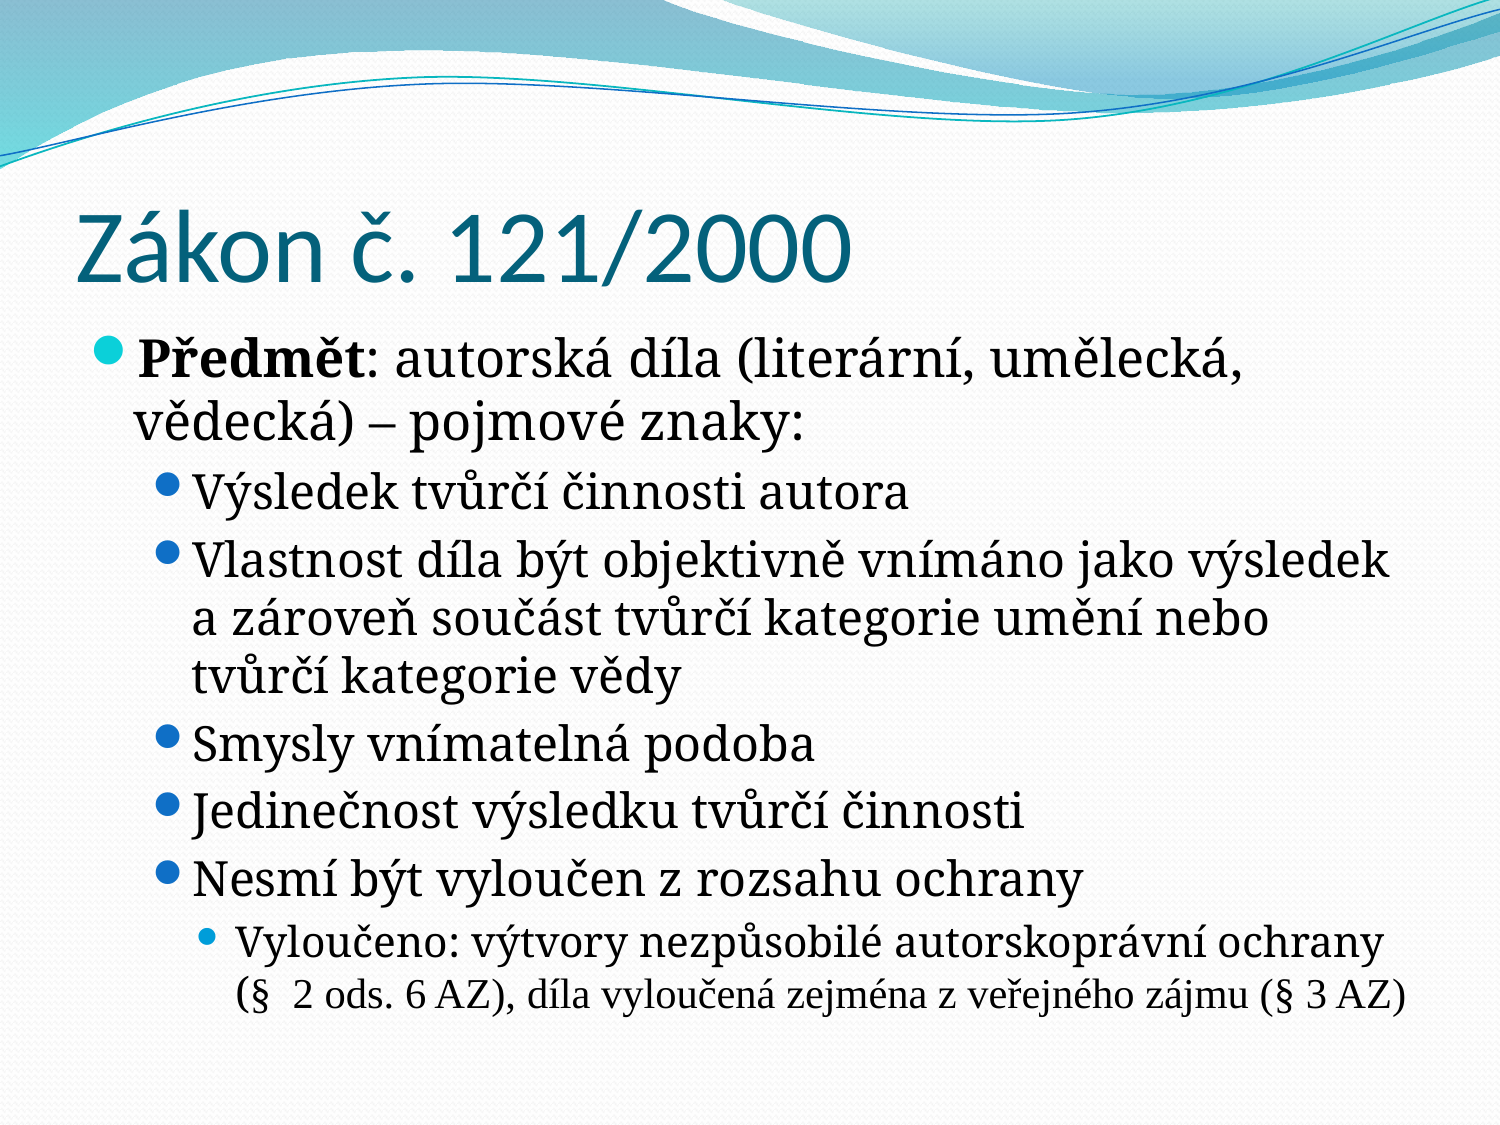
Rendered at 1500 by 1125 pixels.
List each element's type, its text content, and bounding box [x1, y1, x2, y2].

title Zákon č. 121/2000 [75, 115, 1425, 303]
list Předmět: autorská díla (literární, umělecká, vědecká) – pojmové znaky: Výsledek tvůrčí činnosti autora Vlastnost díla být objektivně vnímáno jako výsledek a zároveň součást tvůrčí kategorie umění nebo tvůrčí kategorie vědy Smysly vnímatelná podoba Jedinečnost výsledku tvůrčí činnosti Nesmí být vyloučen z rozsahu ochrany Vyloučeno: výtvory nezpůsobilé autorskoprávní ochrany (§ 2 ods. 6 AZ), díla vyloučená zejména z veřejného zájmu (§ 3 AZ) [75, 317, 1425, 1038]
